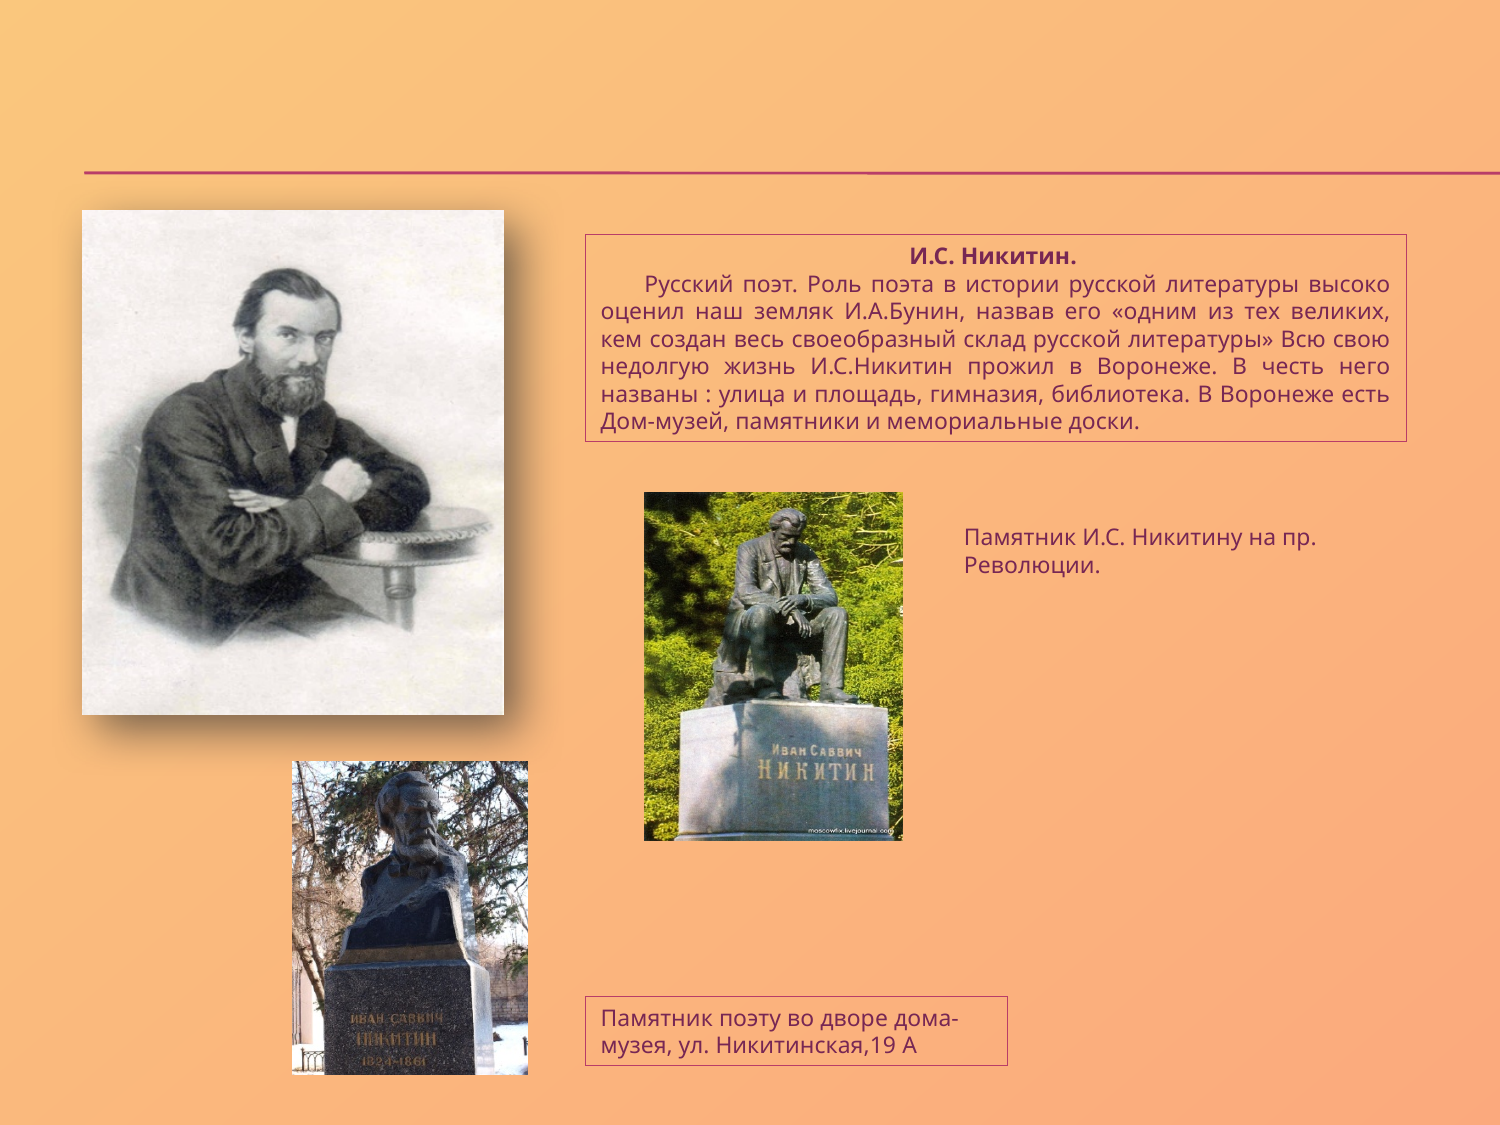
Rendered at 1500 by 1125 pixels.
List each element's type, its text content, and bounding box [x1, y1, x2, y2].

picture [292, 761, 528, 1075]
picture [81, 210, 505, 716]
picture [644, 491, 903, 842]
text_box И.С. Никитин. Русский поэт. Роль поэта в истории русской литературы высоко оценил наш земляк И.А.Бунин, назвав его «одним из тех великих, кем создан весь своеобразный склад русской литературы» Всю свою недолгую жизнь И.С.Никитин прожил в Воронеже. В честь него названы : улица и площадь, гимназия, библиотека. В Воронеже есть Дом-музей, памятники и мемориальные доски. [585, 234, 1407, 442]
text_box Памятник И.С. Никитину на пр. Революции. [949, 515, 1430, 586]
text_box Памятник поэту во дворе дома-музея, ул. Никитинская,19 А [585, 996, 1008, 1066]
